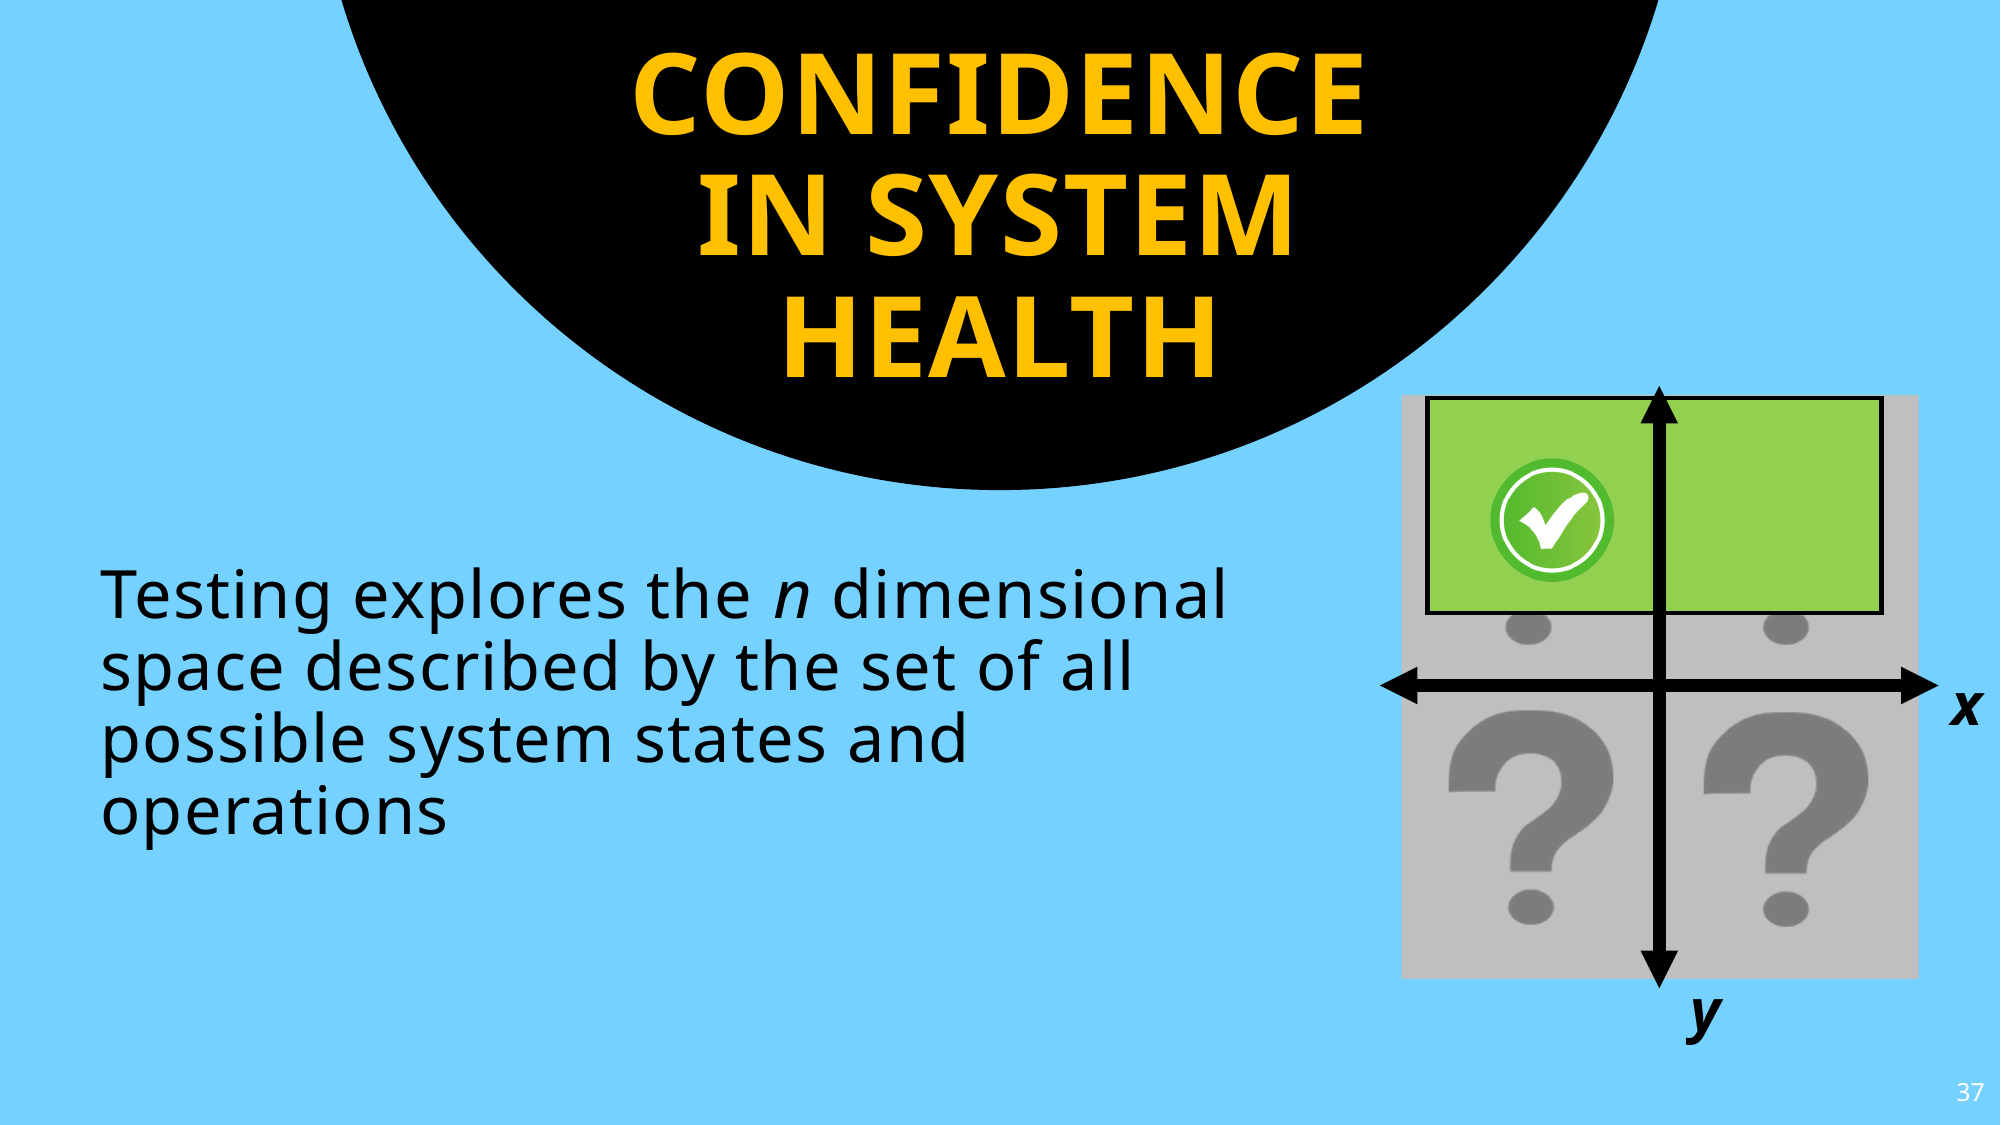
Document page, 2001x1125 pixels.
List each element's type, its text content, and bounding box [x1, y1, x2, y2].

picture [1419, 705, 1642, 929]
text_box [1664, 394, 1920, 679]
picture [1416, 425, 1640, 649]
text_box [1664, 692, 1920, 980]
text_box [1401, 692, 1654, 980]
picture [1674, 707, 1897, 931]
picture [1674, 425, 1897, 649]
text_box [1426, 397, 1653, 614]
title CONFIDENCE IN SYSTEM HEALTH [560, 0, 1440, 414]
text_box [1401, 394, 1654, 679]
text_box y [1676, 965, 1736, 1051]
slide_number 37 [1914, 1063, 2000, 1124]
text_box Testing explores the n dimensional space described by the set of all possible system states and operations [85, 531, 1352, 857]
text_box [1666, 397, 1883, 614]
text_box [340, 0, 560, 333]
text_box [1440, 0, 1660, 333]
text_box x [1936, 659, 1997, 744]
text_box [683, 414, 1317, 492]
